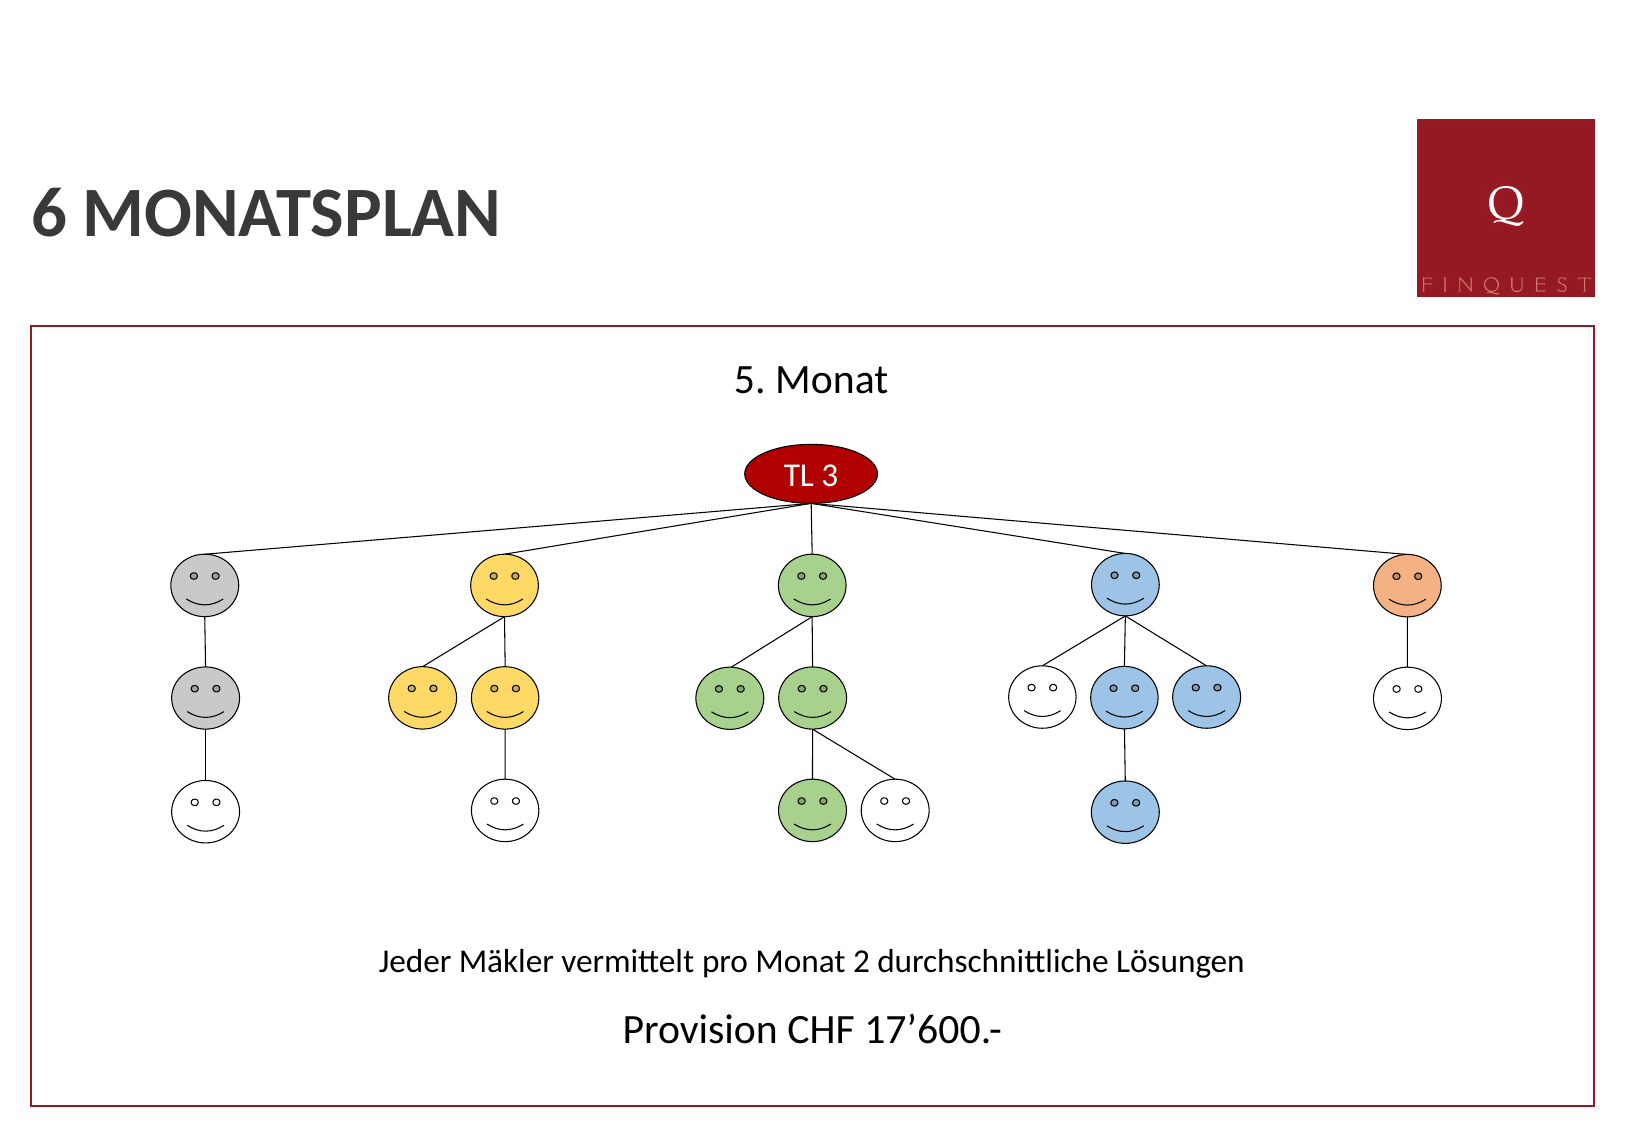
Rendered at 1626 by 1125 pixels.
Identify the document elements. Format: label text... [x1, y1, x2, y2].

text_box [1373, 667, 1442, 730]
text_box [778, 555, 847, 617]
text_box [812, 729, 896, 780]
text_box [1373, 554, 1442, 617]
text_box Jeder Mäkler vermittelt pro Monat 2 durchschnittliche Lösungen [59, 931, 1566, 987]
text_box [171, 780, 240, 843]
text_box [1091, 555, 1160, 615]
text_box 5. Monat [695, 344, 927, 410]
text_box [778, 779, 847, 842]
text_box [470, 555, 539, 617]
text_box [170, 554, 239, 617]
text_box [471, 779, 539, 842]
text_box [861, 779, 930, 842]
text_box Provision CHF 17’600.- [59, 994, 1566, 1059]
title 6 MONATSPLAN [31, 119, 1595, 297]
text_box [1125, 615, 1207, 666]
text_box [731, 616, 813, 668]
text_box [1091, 780, 1160, 844]
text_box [1042, 615, 1125, 666]
text_box [471, 666, 539, 730]
text_box [171, 666, 240, 730]
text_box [504, 503, 812, 555]
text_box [422, 616, 505, 667]
text_box [1172, 665, 1241, 729]
text_box [695, 667, 764, 730]
text_box [1008, 665, 1077, 729]
text_box TL 3 [695, 446, 927, 501]
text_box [812, 503, 1408, 555]
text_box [811, 503, 1126, 554]
text_box [778, 666, 847, 730]
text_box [204, 503, 504, 555]
text_box [1090, 666, 1159, 729]
text_box [388, 666, 457, 730]
